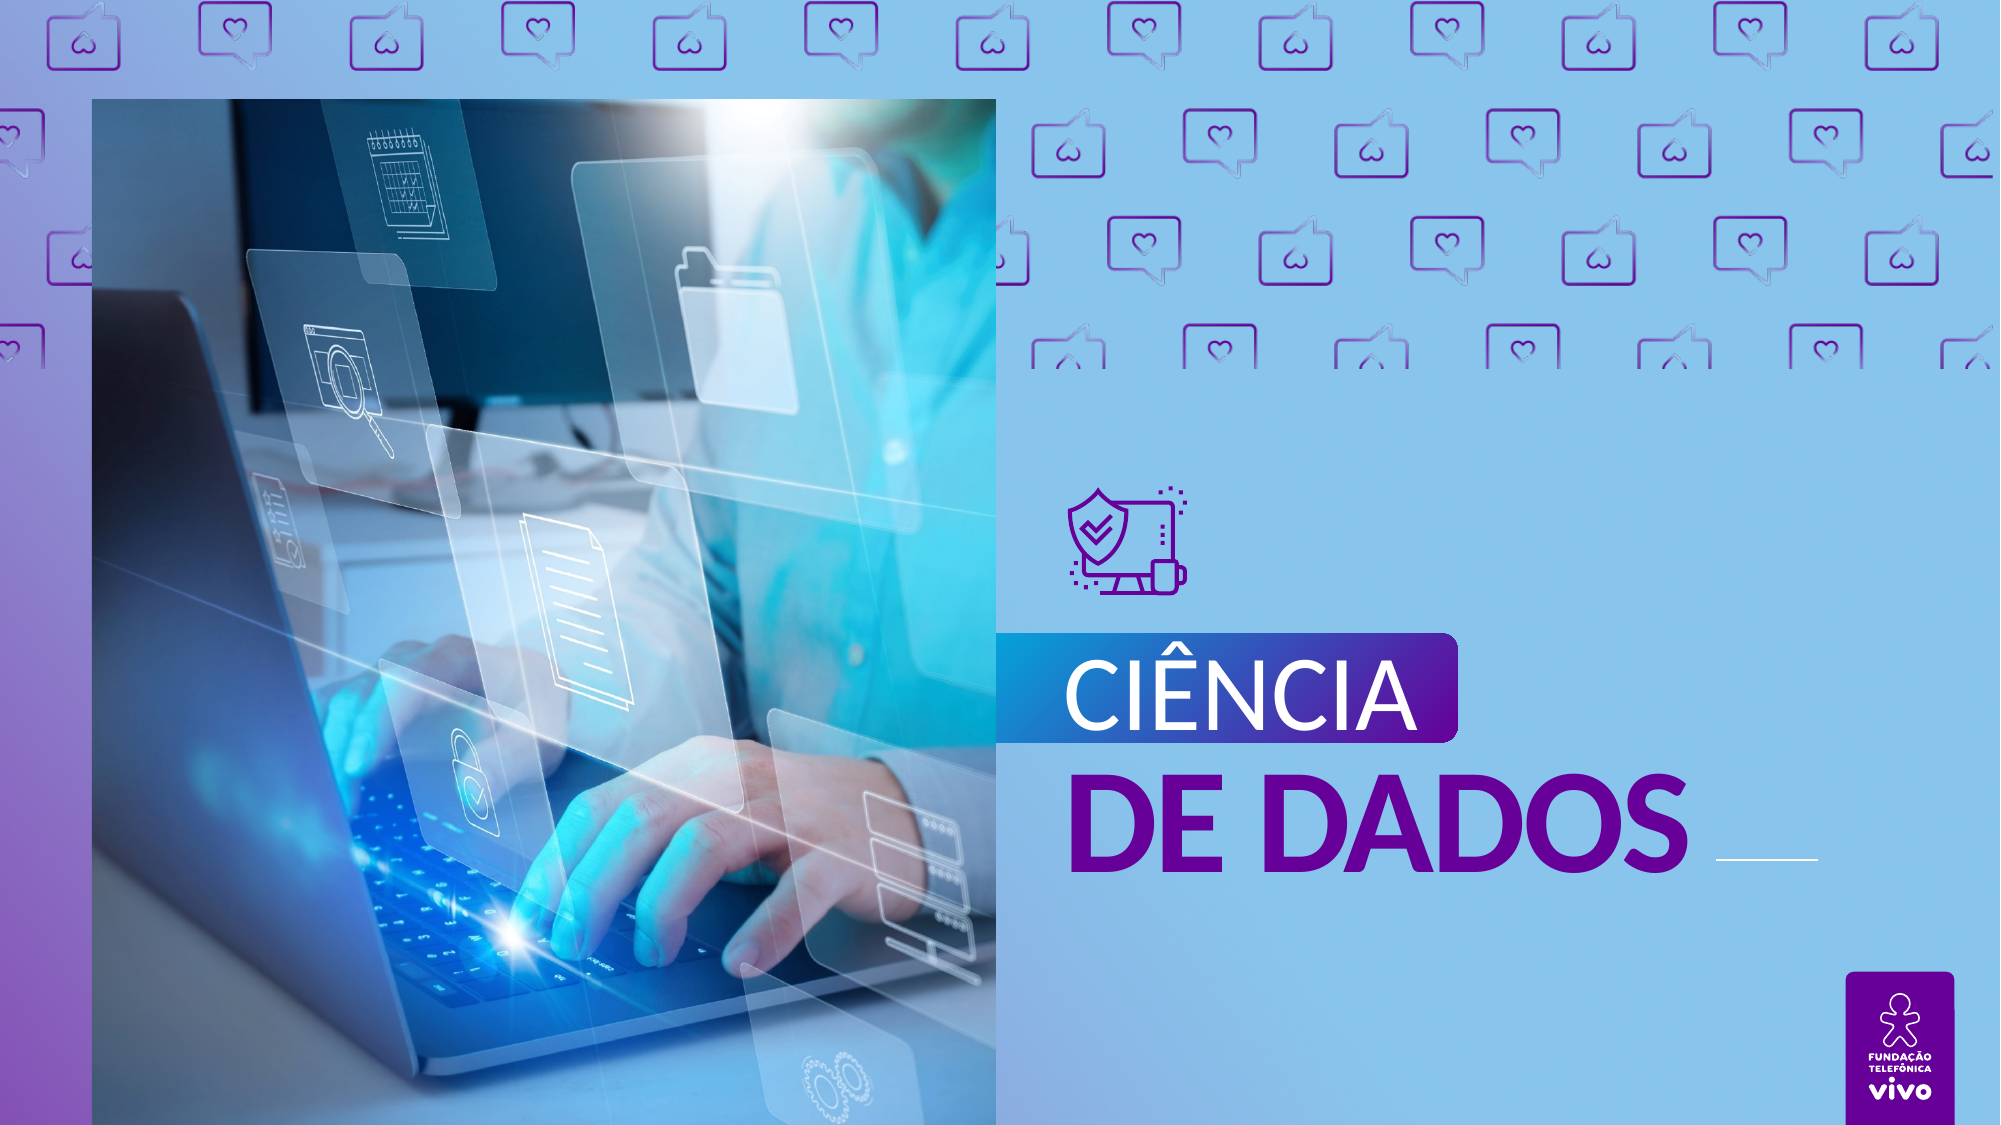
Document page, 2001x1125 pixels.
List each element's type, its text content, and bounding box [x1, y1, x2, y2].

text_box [1067, 486, 1188, 596]
text_box DE DADOS [1057, 744, 1734, 909]
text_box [1845, 971, 1955, 1125]
picture [0, 0, 2000, 1125]
text_box CIÊNCIA [1057, 636, 1450, 744]
text_box [1001, 633, 1458, 743]
